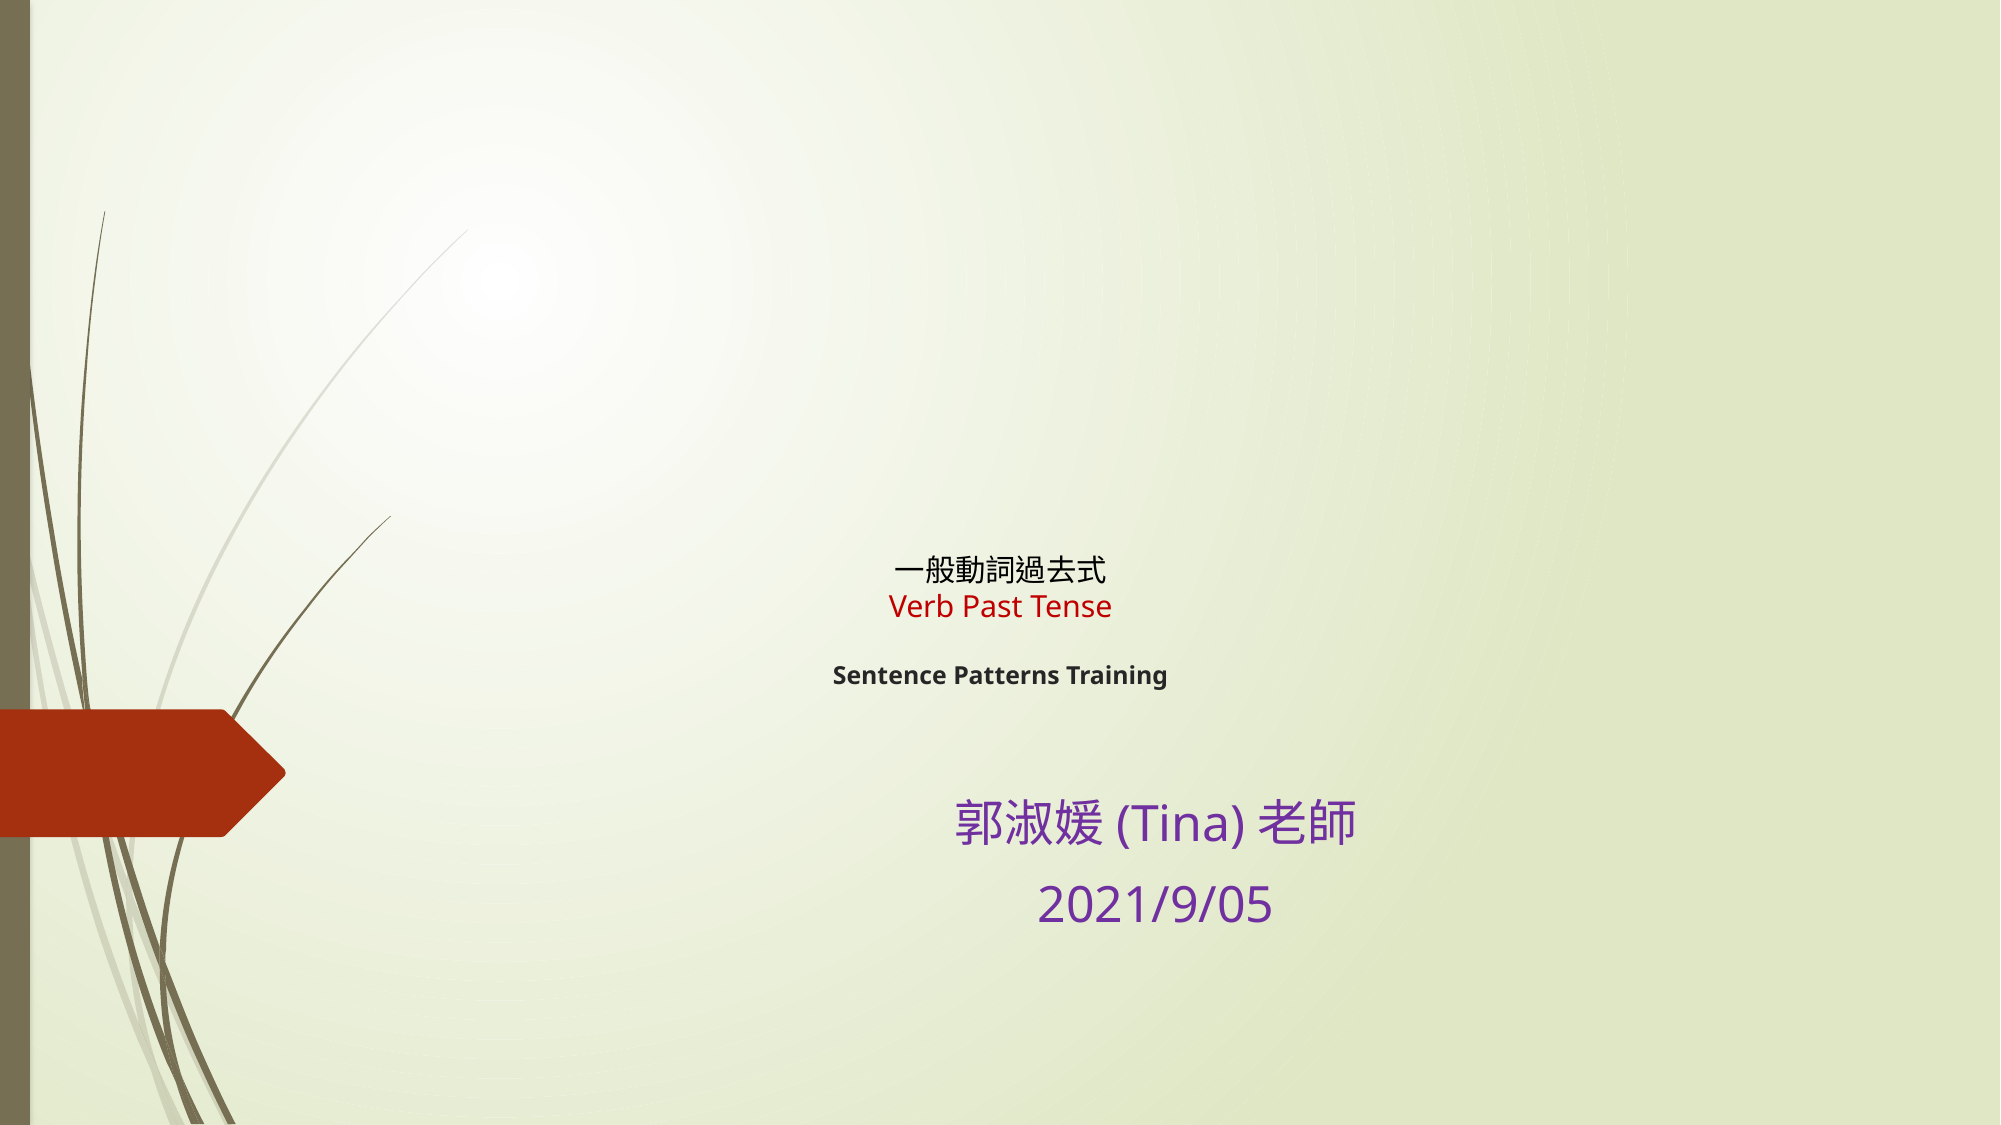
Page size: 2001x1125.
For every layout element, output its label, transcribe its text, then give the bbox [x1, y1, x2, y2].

title 一般動詞過去式 Verb Past Tense Sentence Patterns Training [363, 466, 1638, 734]
subtitle 郭淑媛(Tina)老師 2021/9/05 [424, 783, 1888, 969]
